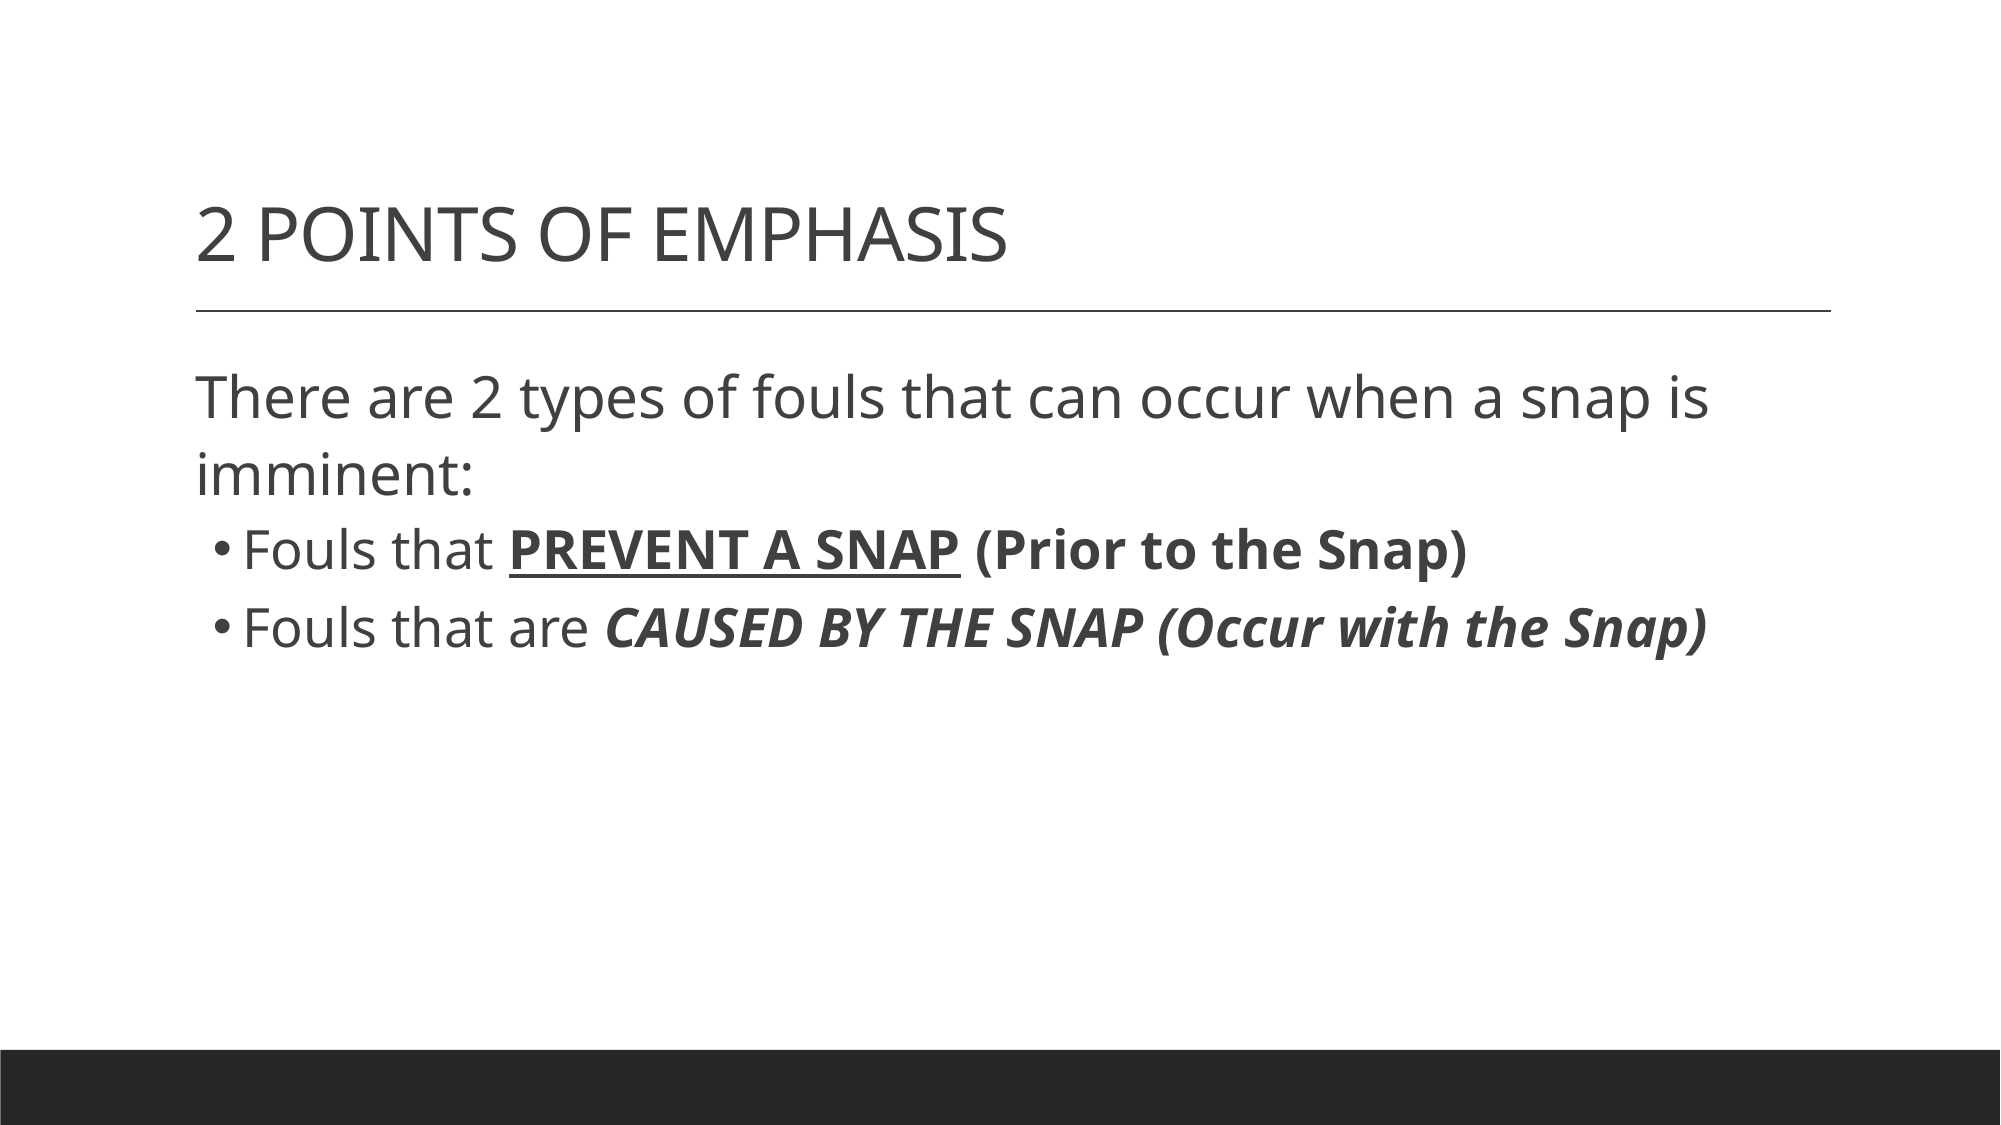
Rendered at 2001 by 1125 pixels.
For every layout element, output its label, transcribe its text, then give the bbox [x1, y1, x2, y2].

list There are 2 types of fouls that can occur when a snap is imminent: Fouls that PREVENT A SNAP (Prior to the Snap) Fouls that are CAUSED BY THE SNAP (Occur with the Snap) [180, 345, 1830, 963]
title 2 POINTS OF EMPHASIS [180, 47, 1830, 285]
